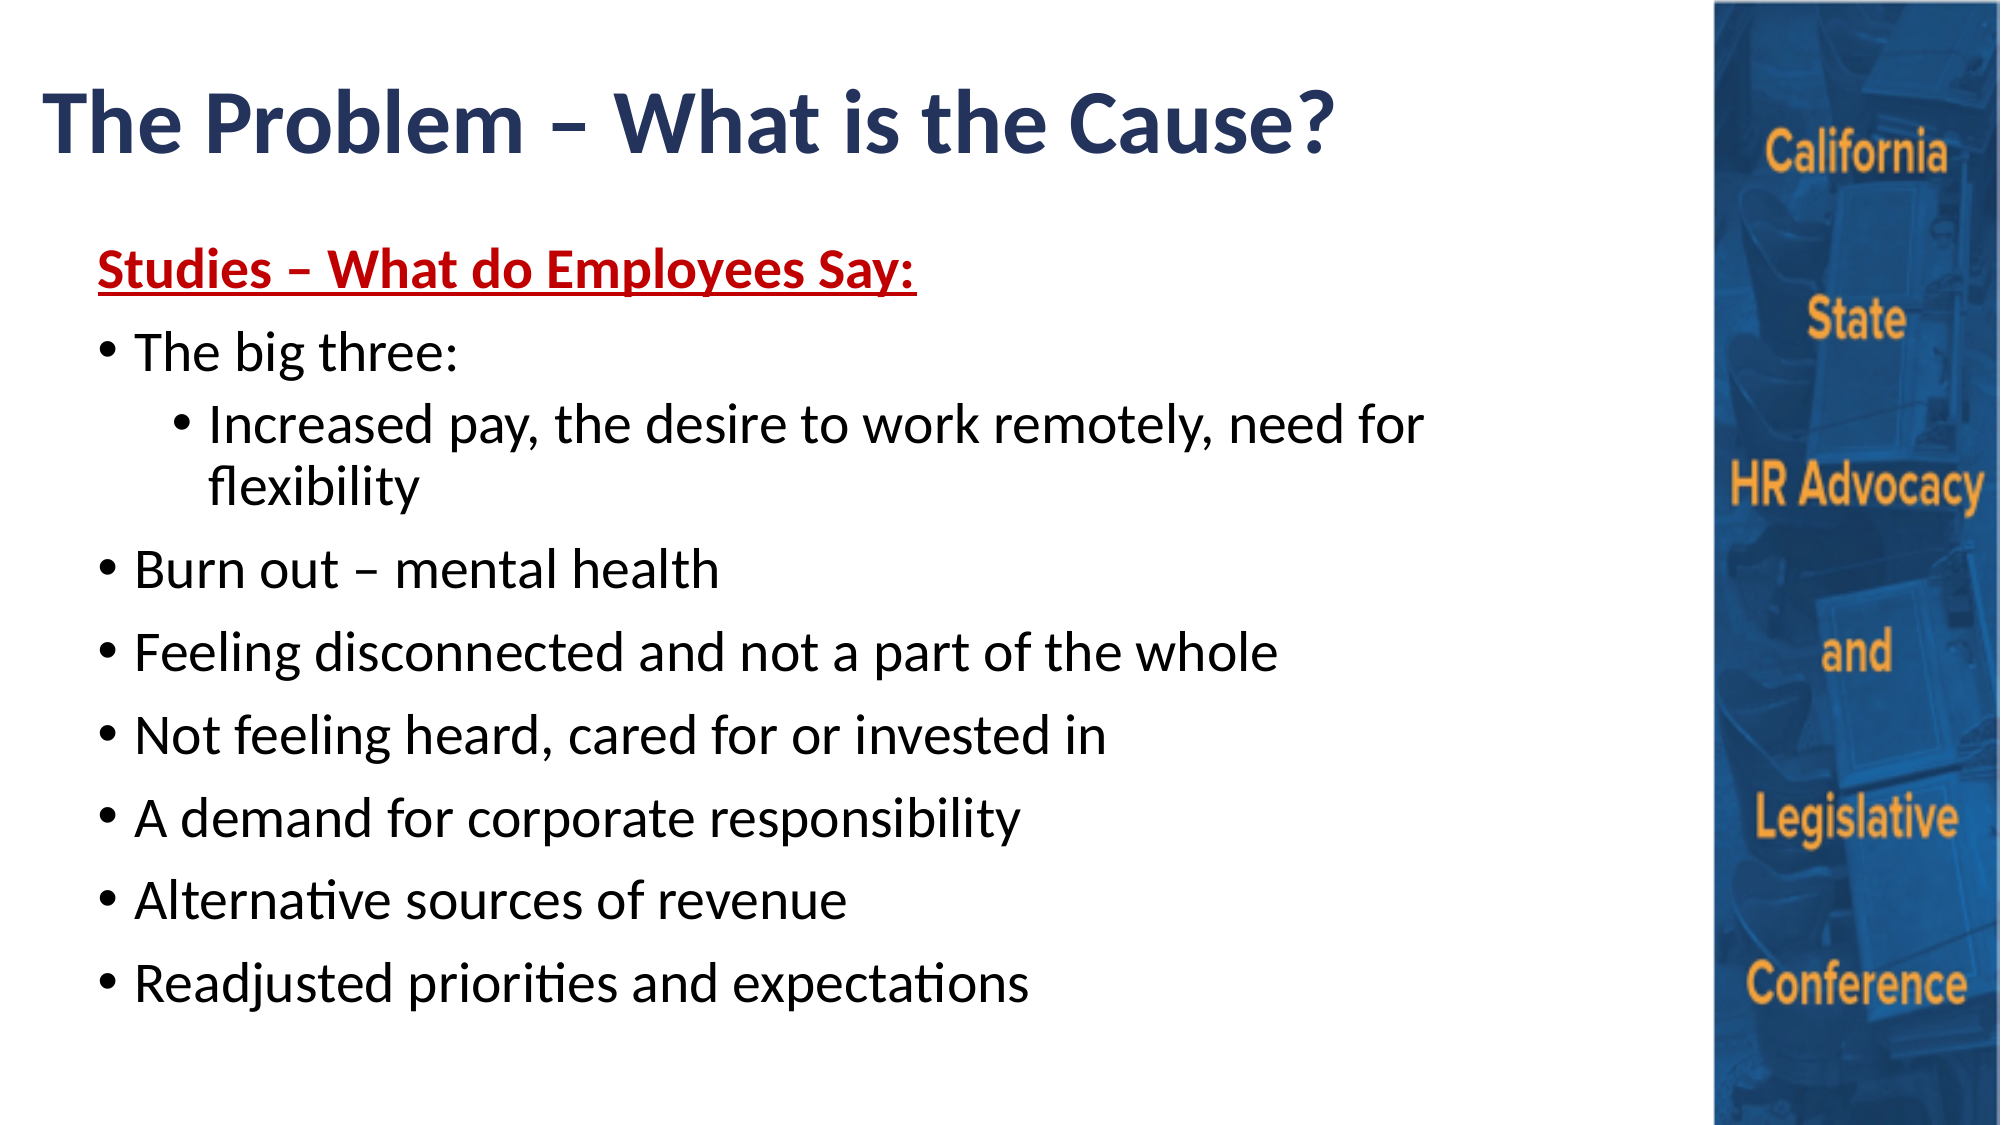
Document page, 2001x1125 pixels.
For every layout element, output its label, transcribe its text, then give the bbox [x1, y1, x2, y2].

list Studies – What do Employees Say: The big three: Increased pay, the desire to work remotely, need for flexibility Burn out – mental health Feeling disconnected and not a part of the whole Not feeling heard, cared for or invested in A demand for corporate responsibility Alternative sources of revenue Readjusted priorities and expectations [82, 231, 1581, 1031]
title The Problem – What is the Cause? [27, 15, 1800, 233]
picture [0, 0, 2000, 1125]
